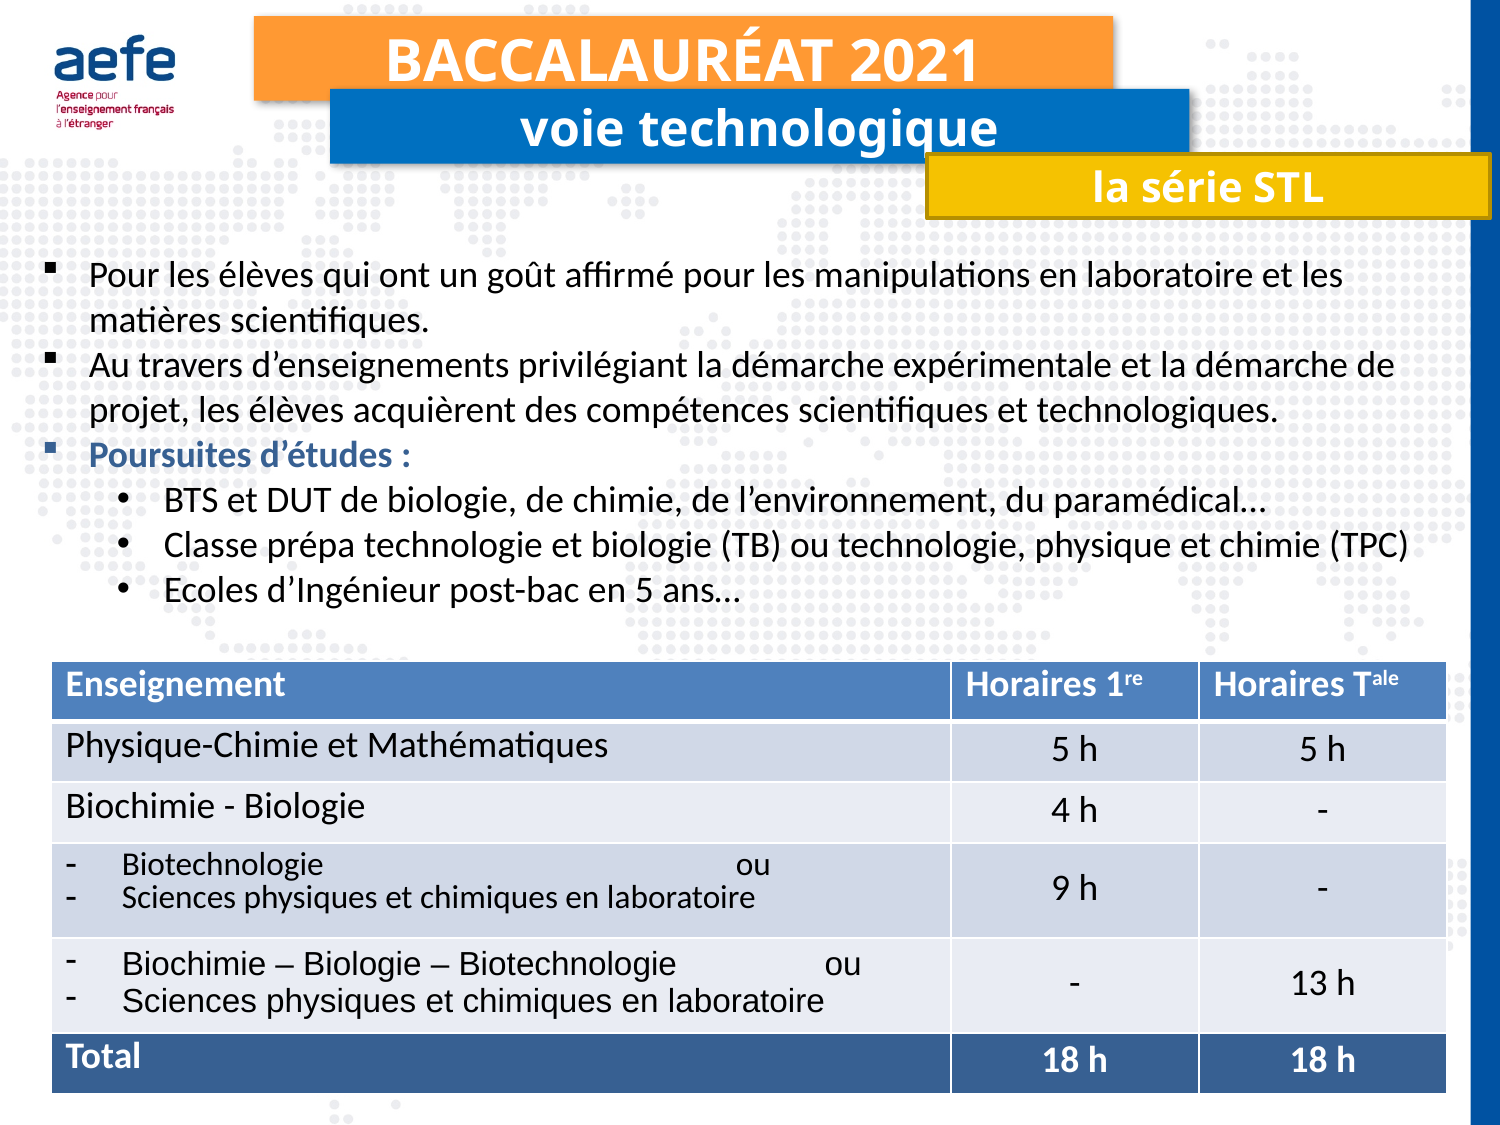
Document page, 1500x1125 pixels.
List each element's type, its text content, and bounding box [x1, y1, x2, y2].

table_cell 18 h [1200, 1034, 1446, 1093]
table_cell - [1200, 844, 1446, 937]
text_box Baccalauréat 2021 [253, 16, 1114, 101]
picture [0, 0, 1470, 1125]
table_cell 13 h [1200, 939, 1446, 1032]
table_header Enseignement [52, 662, 950, 719]
table_cell Biotechnologie ou Sciences physiques et chimiques en laboratoire [52, 844, 950, 937]
table_cell Biochimie – Biologie – Biotechnologie ou Sciences physiques et chimiques en laboratoire [52, 939, 950, 1032]
table_cell Total [52, 1034, 950, 1093]
table_header Horaires Tale [1200, 662, 1446, 719]
table_cell Physique-Chimie et Mathématiques [52, 724, 950, 781]
text_box la série STL [925, 152, 1492, 220]
table_cell 5 h [1200, 724, 1446, 781]
text_box voie technologique [330, 88, 1190, 164]
text_box Pour les élèves qui ont un goût affirmé pour les manipulations en laboratoire et les matières scientifiques. Au travers d’enseignements privilégiant la démarche expérimentale et la démarche de projet, les élèves acquièrent des compétences scientifiques et technologiques. Poursuites d’études : BTS et DUT de biologie, de chimie, de l’environnement, du paramédical… Classe prépa technologie et biologie (TB) ou technologie, physique et chimie (TPC) Ecoles d’Ingénieur post-bac en 5 ans… [27, 242, 1467, 618]
table_cell 4 h [952, 783, 1198, 842]
table_cell 5 h [952, 724, 1198, 781]
table_cell 18 h [952, 1034, 1198, 1093]
table_header Horaires 1re [952, 662, 1198, 719]
table_cell 9 h [952, 844, 1198, 937]
table_cell - [952, 939, 1198, 1032]
table_cell Biochimie - Biologie [52, 783, 950, 842]
table_cell - [1200, 783, 1446, 842]
